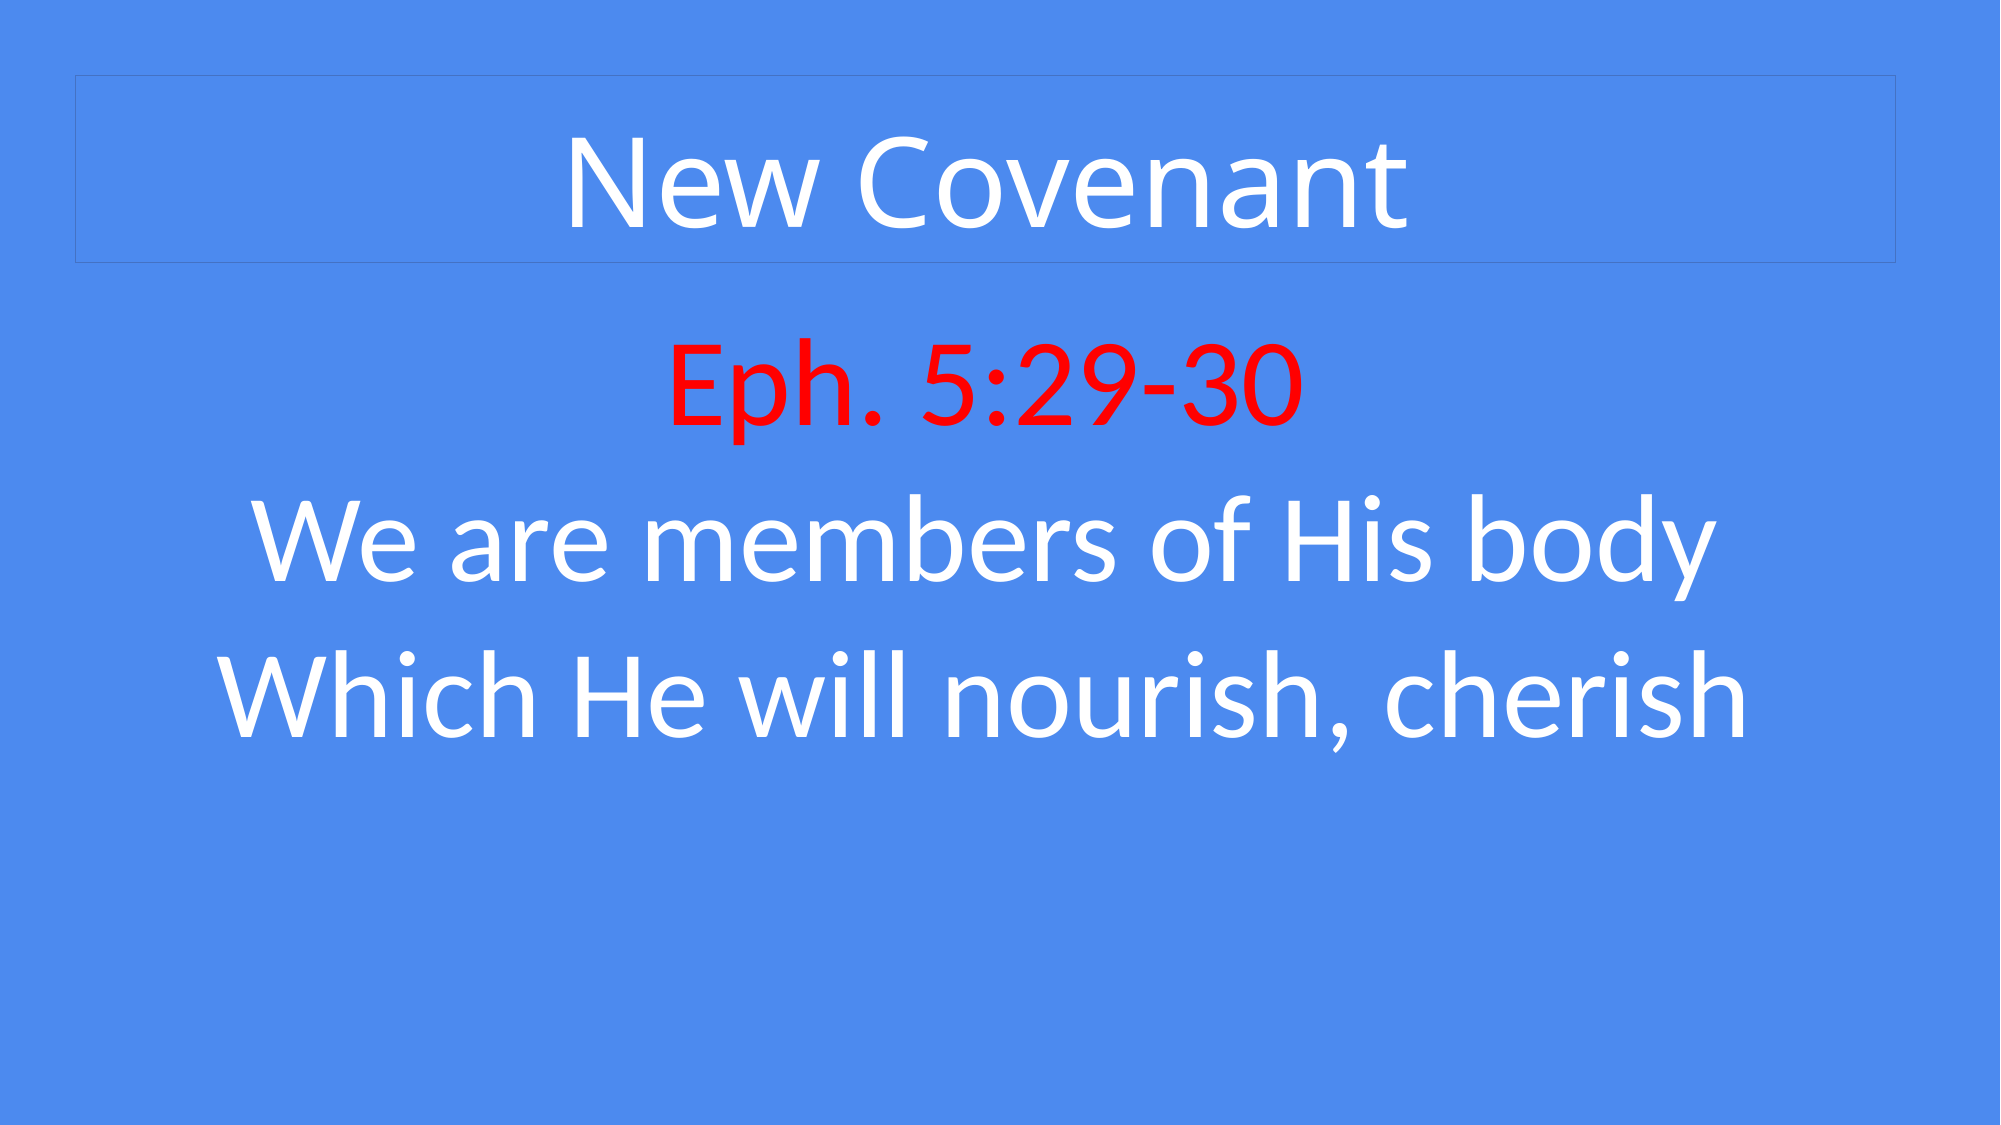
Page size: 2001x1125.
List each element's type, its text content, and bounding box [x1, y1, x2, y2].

subtitle Eph. 5:29-30 We are members of His body Which He will nourish, cherish [75, 310, 1896, 1050]
title New Covenant [75, 75, 1896, 263]
